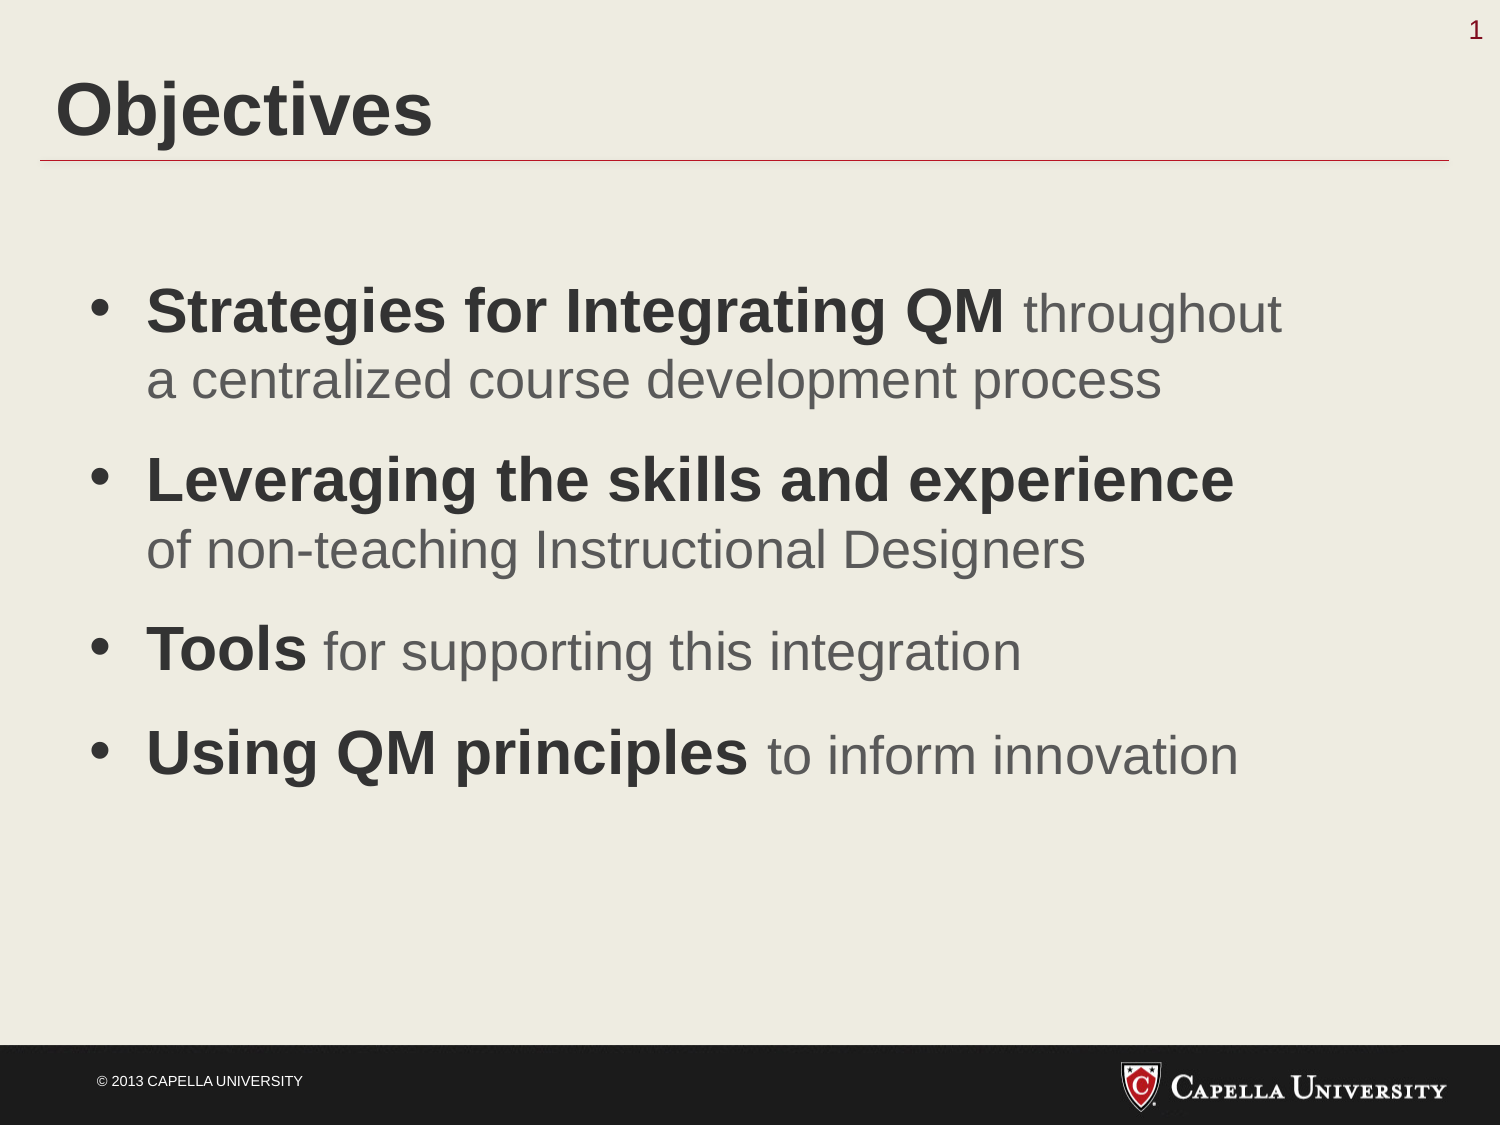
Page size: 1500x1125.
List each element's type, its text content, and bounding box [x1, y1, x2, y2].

picture [0, 1045, 1500, 1125]
text_box 1 [1271, 4, 1499, 52]
list Strategies for Integrating QM throughout a centralized course development process Leveraging the skills and experience of non-teaching Instructional Designers Tools for supporting this integration Using QM principles to inform innovation [75, 262, 1425, 1005]
text_box Objectives [40, 53, 1500, 158]
